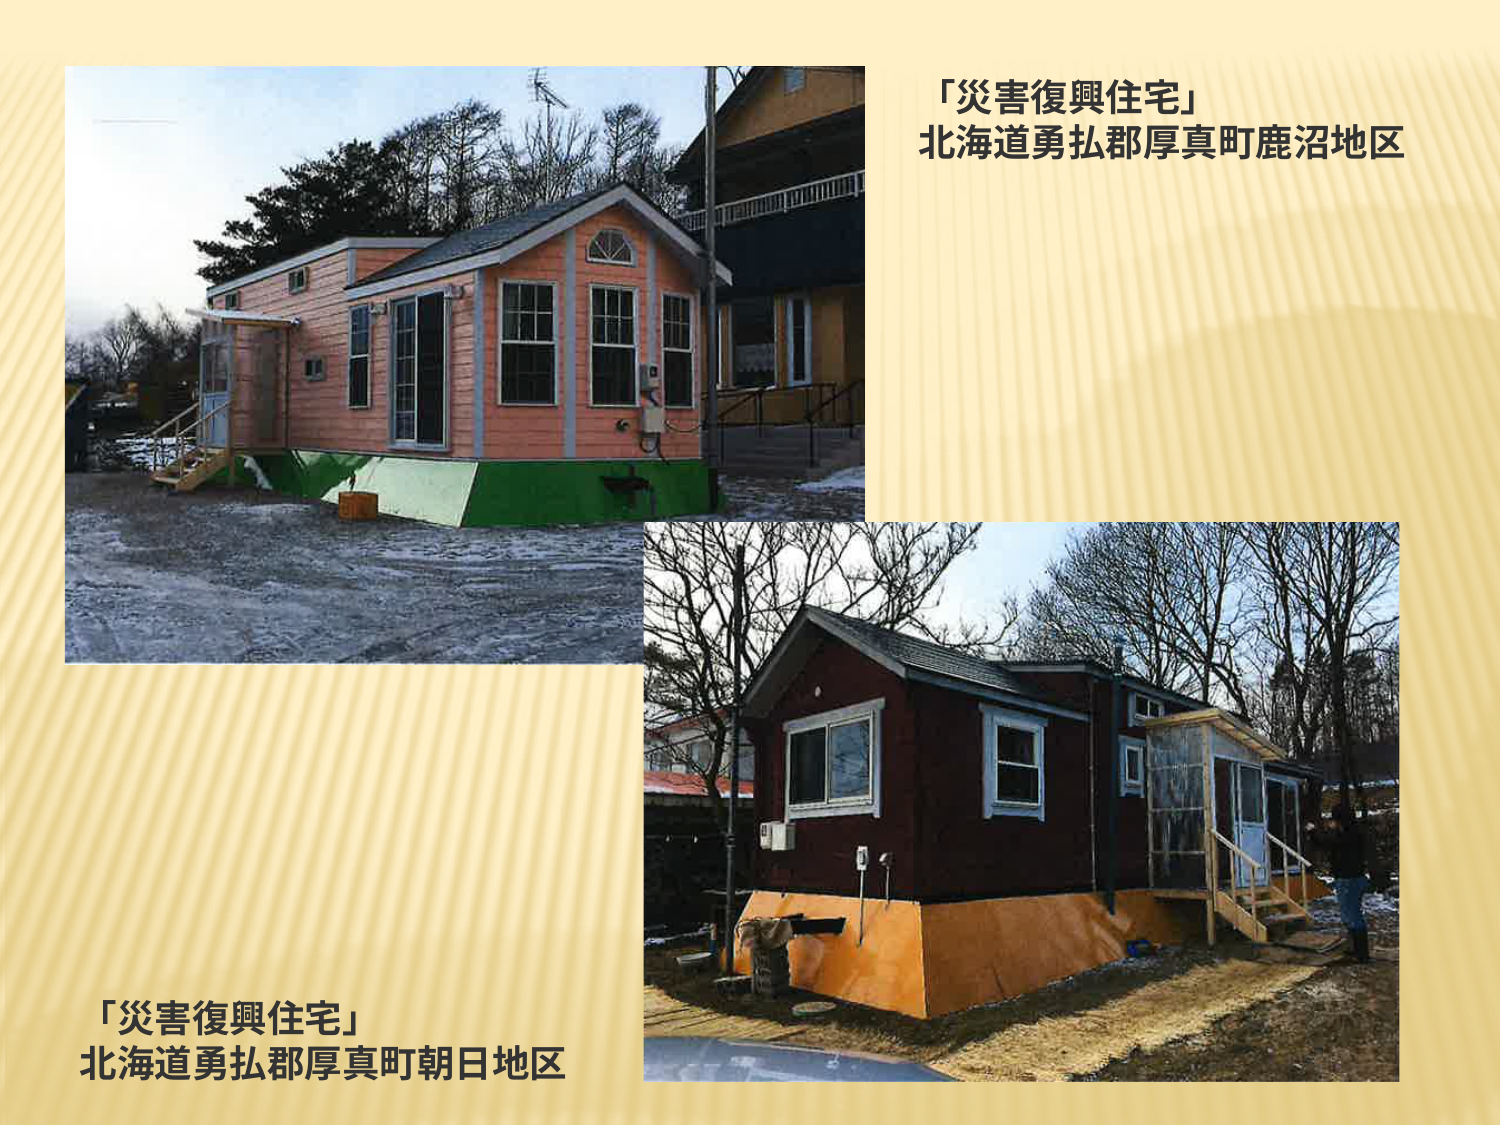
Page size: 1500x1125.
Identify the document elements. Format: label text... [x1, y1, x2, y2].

picture [64, 66, 1400, 1082]
text_box 「災害復興住宅」 北海道勇払郡厚真町朝日地区 [64, 987, 609, 1093]
text_box 「災害復興住宅」 北海道勇払郡厚真町鹿沼地区 [903, 66, 1459, 172]
